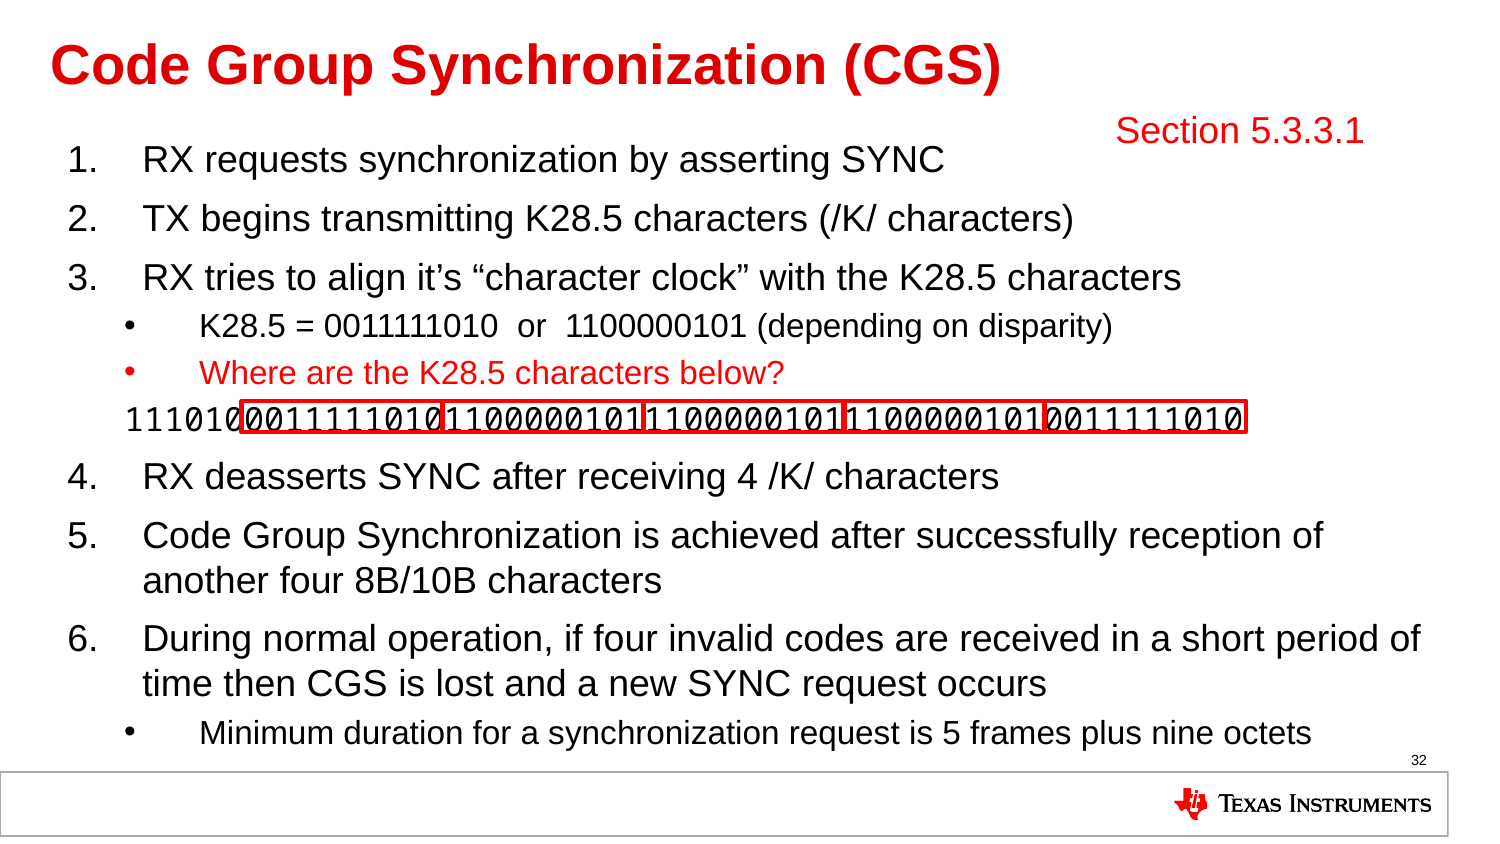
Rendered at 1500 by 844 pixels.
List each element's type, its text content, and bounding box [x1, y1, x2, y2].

text_box Section 5.3.3.1 [1100, 98, 1427, 159]
list RX requests synchronization by asserting SYNC TX begins transmitting K28.5 characters (/K/ characters) RX tries to align it’s “character clock” with the K28.5 characters K28.5 = 0011111010 or 1100000101 (depending on disparity) Where are the K28.5 characters below? 11101000111110101100000101110000010111000001010011111010 RX deasserts SYNC after receiving 4 /K/ characters Code Group Synchronization is achieved after successfully reception of another four 8B/10B characters During normal operation, if four invalid codes are received in a short period of time then CGS is lost and a new SYNC request occurs Minimum duration for a synchronization request is 5 frames plus nine octets [54, 128, 1444, 738]
slide_number 32 [1089, 744, 1440, 770]
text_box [241, 400, 1247, 433]
title Code Group Synchronization (CGS) [37, 17, 1426, 119]
picture [1174, 788, 1431, 820]
